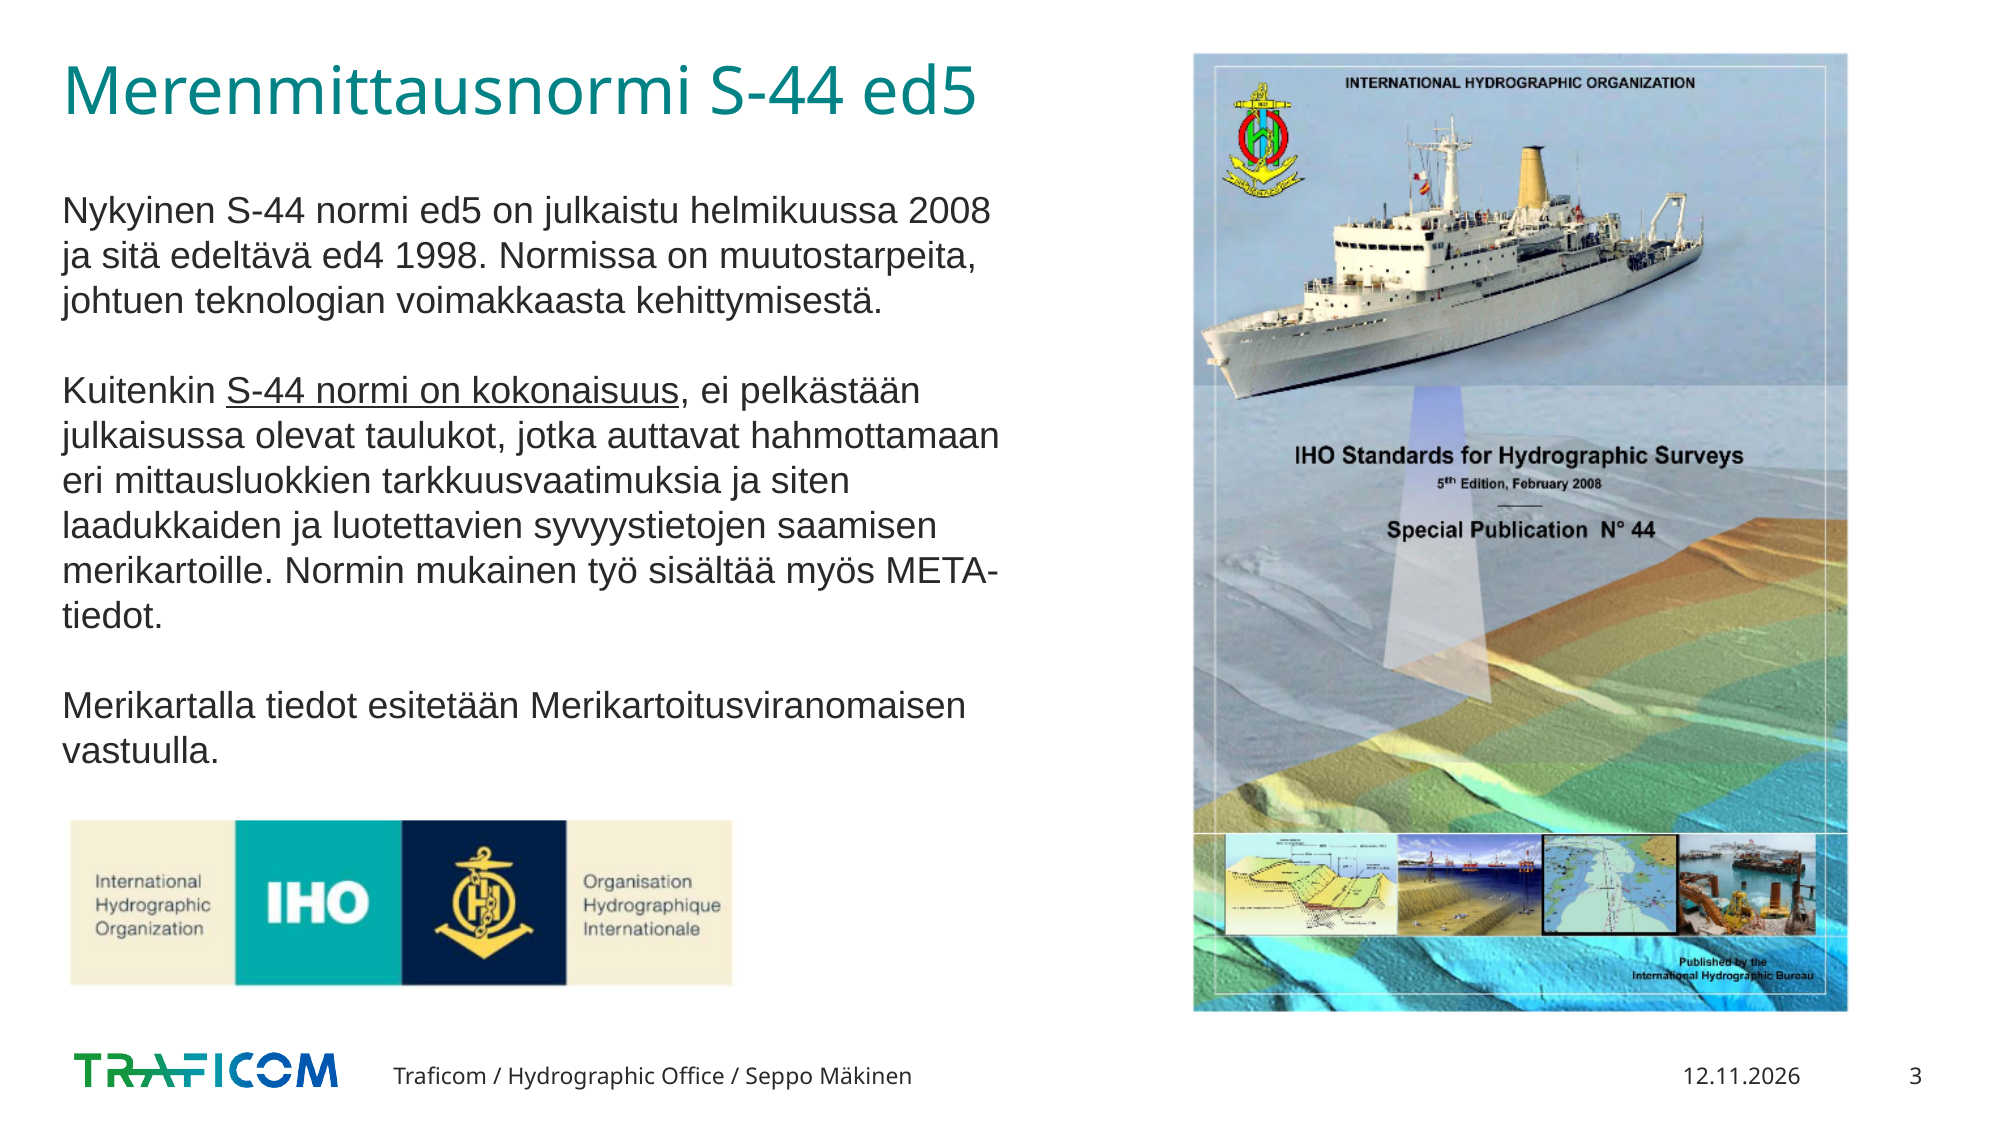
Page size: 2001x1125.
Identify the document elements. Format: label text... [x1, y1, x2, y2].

footer Traficom / Hydrographic Office / Seppo Mäkinen [378, 1047, 1054, 1107]
slide_number 3 [1854, 1047, 1938, 1107]
picture [68, 815, 737, 991]
title Merenmittausnormi S-44 ed5 [47, 49, 1078, 164]
picture [237, 1052, 338, 1088]
picture [74, 1052, 241, 1088]
text_box Nykyinen S-44 normi ed5 on julkaistu helmikuussa 2008 ja sitä edeltävä ed4 1998. Normissa on muutostarpeita, johtuen teknologian voimakkaasta kehittymisestä. Kuitenkin S-44 normi on kokonaisuus, ei pelkästään julkaisussa olevat taulukot, jotka auttavat hahmottamaan eri mittausluokkien tarkkuusvaatimuksia ja siten laadukkaiden ja luotettavien syvyystietojen saamisen merikartoille. Normin mukainen työ sisältää myös META-tiedot. Merikartalla tiedot esitetään Merikartoitusviranomaisen vastuulla. [47, 179, 1032, 779]
picture [1188, 49, 1855, 1017]
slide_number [1366, 1047, 1817, 1107]
